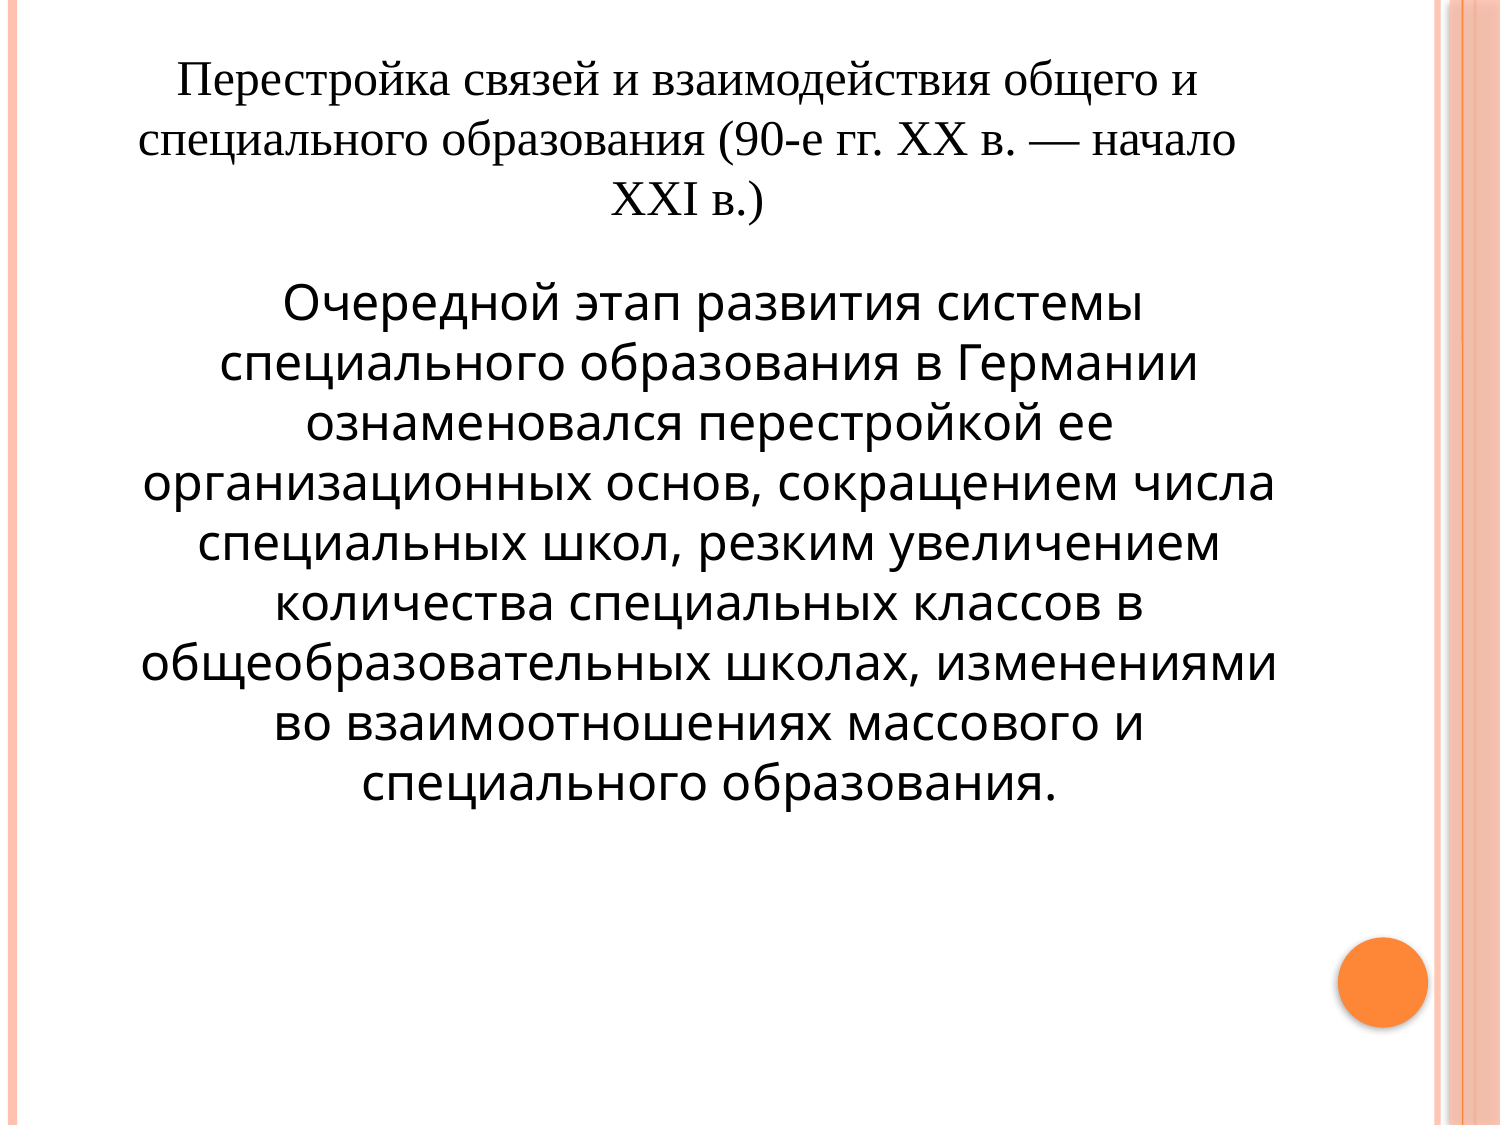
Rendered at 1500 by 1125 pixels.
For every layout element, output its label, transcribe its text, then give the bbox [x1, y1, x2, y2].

list Очередной этап развития системы специального образования в Германии ознаменовался перестройкой ее организационных основ, сокращением числа специальных школ, резким увеличением количества специальных классов в общеобразовательных школах, изменениями во взаимоотношениях массового и специального образования. [74, 262, 1301, 1063]
title Перестройка связей и взаимодействия общего и специального образования (90-е гг. XX в. — начало XXI в.) [75, 45, 1300, 233]
